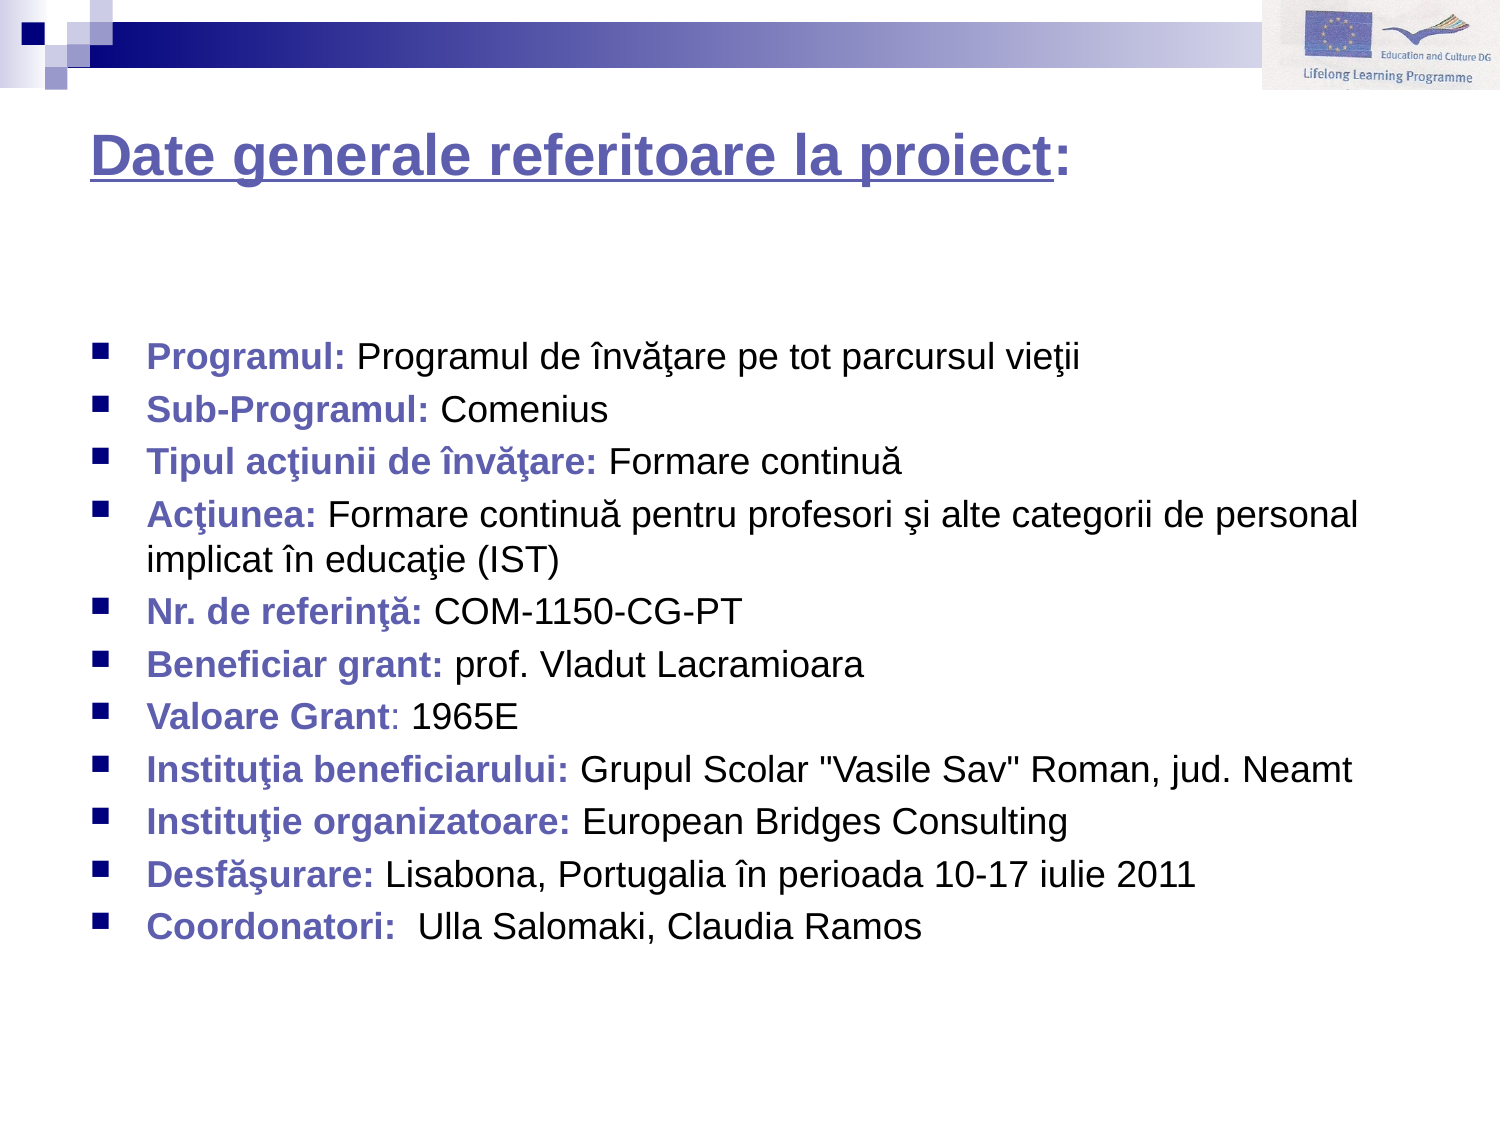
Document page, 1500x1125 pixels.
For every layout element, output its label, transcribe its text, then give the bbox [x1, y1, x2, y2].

title Date generale referitoare la proiect: [74, 74, 1426, 301]
picture [1262, 0, 1500, 90]
list Programul: Programul de învăţare pe tot parcursul vieţii Sub-Programul: Comenius Tipul acţiunii de învăţare: Formare continuă Acţiunea: Formare continuă pentru profesori şi alte categorii de personal implicat în educaţie (IST) Nr. de referinţă: COM-1150-CG-PT Beneficiar grant: prof. Vladut Lacramioara Valoare Grant: 1965E Instituţia beneficiarului: Grupul Scolar "Vasile Sav" Roman, jud. Neamt Instituţie organizatoare: European Bridges Consulting Desfăşurare: Lisabona, Portugalia în perioada 10-17 iulie 2011 Coordonatori: Ulla Salomaki, Claudia Ramos [74, 324, 1426, 963]
